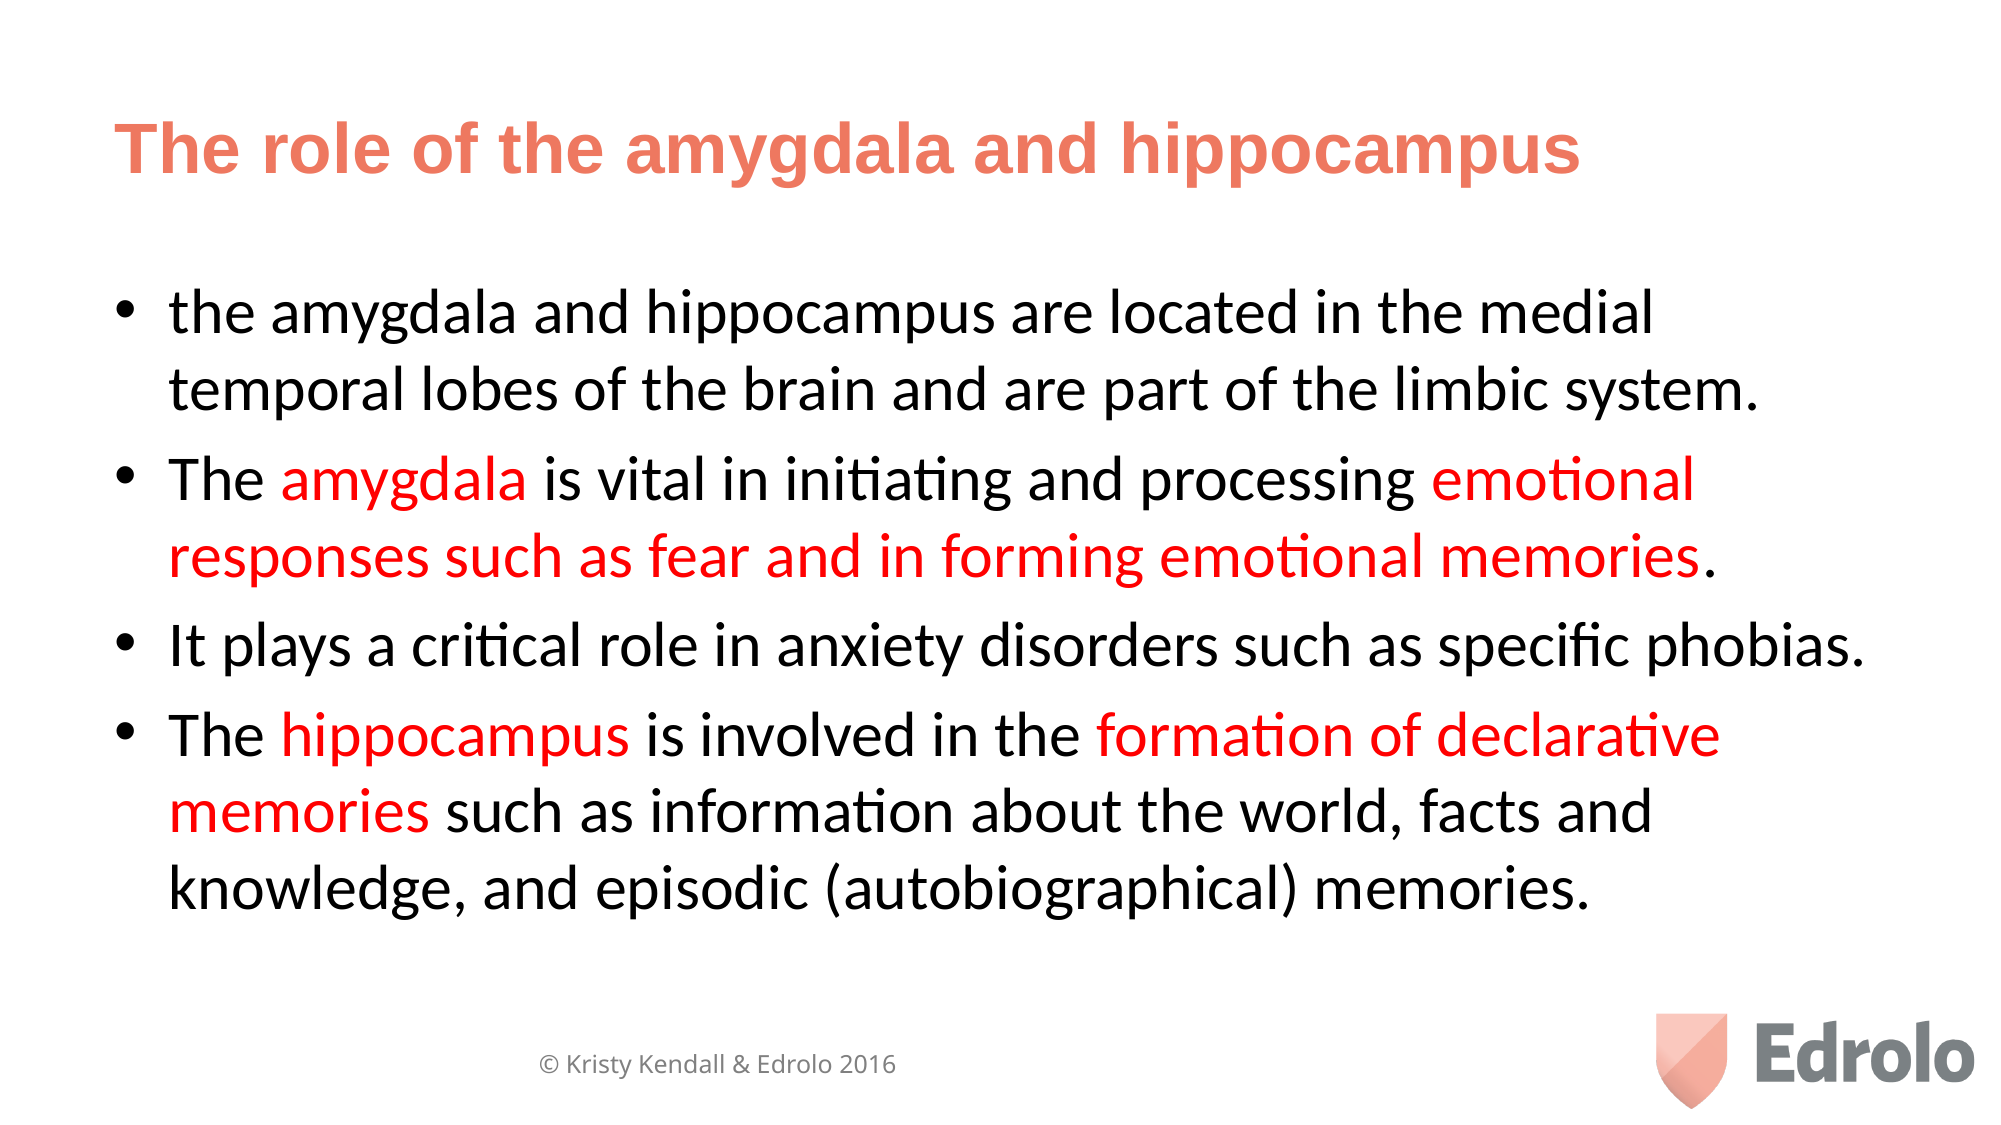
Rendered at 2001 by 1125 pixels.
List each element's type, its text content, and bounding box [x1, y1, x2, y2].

title The role of the amygdala and hippocampus [99, 51, 1604, 239]
list the amygdala and hippocampus are located in the medial temporal lobes of the brain and are part of the limbic system. The amygdala is vital in initiating and processing emotional responses such as fear and in forming emotional memories. It plays a critical role in anxiety disorders such as specific phobias. The hippocampus is involved in the formation of declarative memories such as information about the world, facts and knowledge, and episodic (autobiographical) memories. [99, 262, 1900, 1005]
